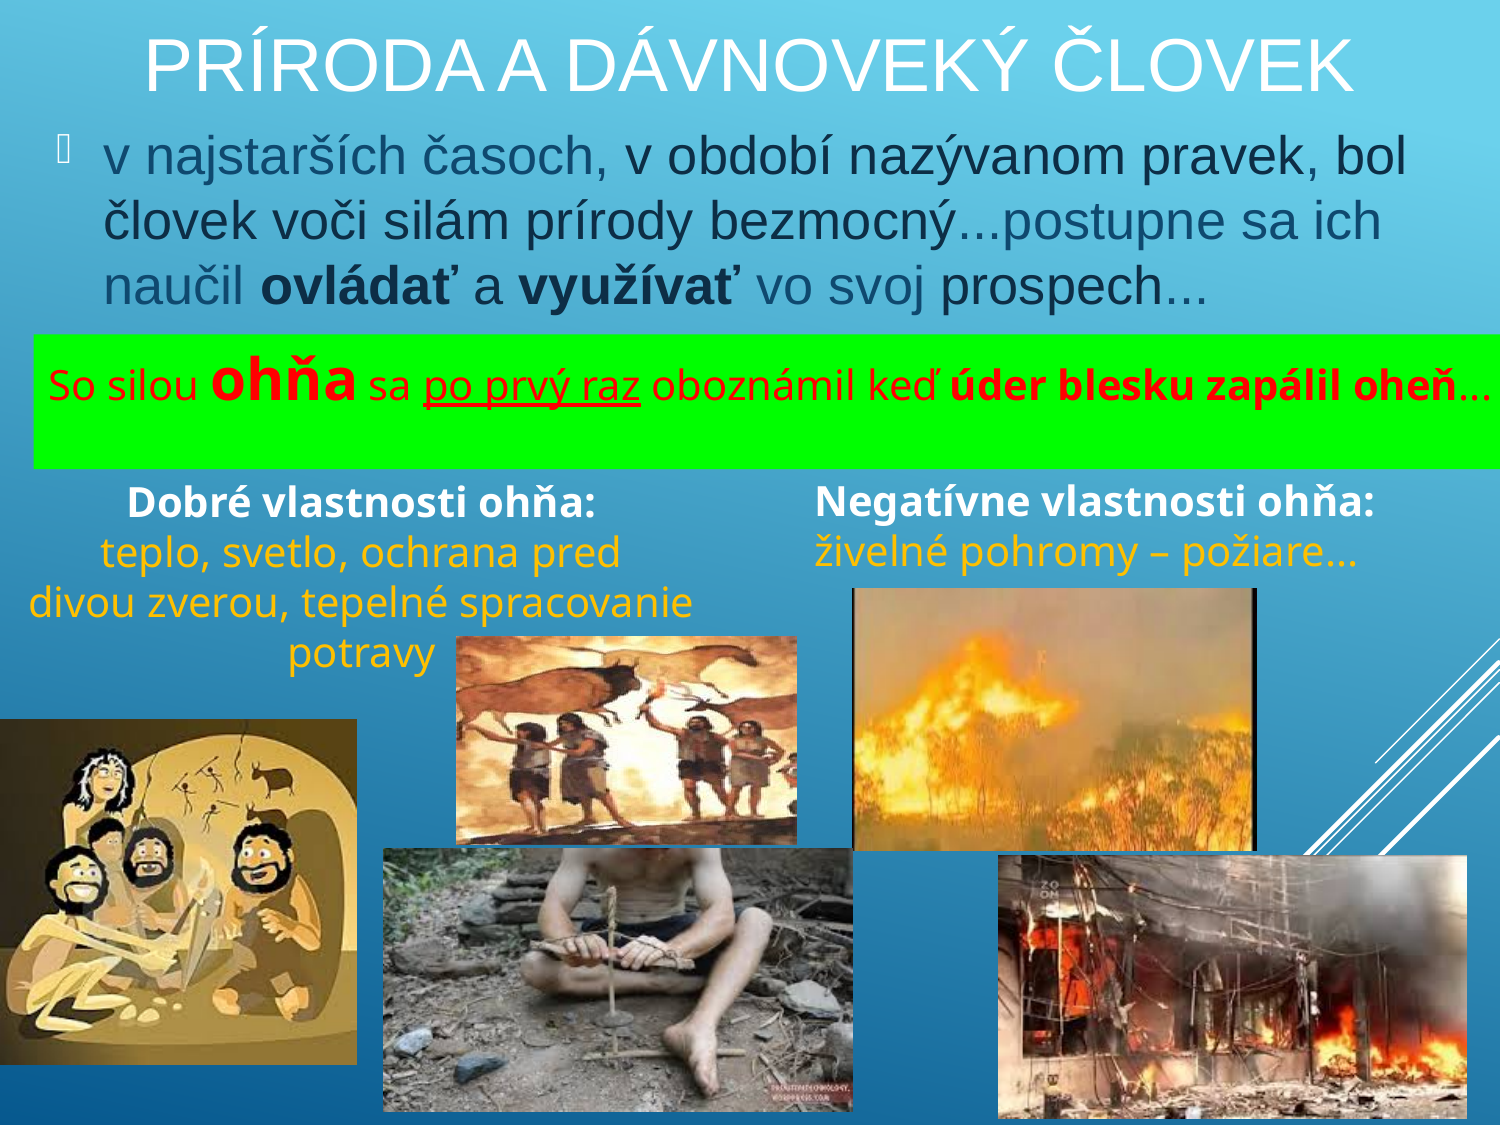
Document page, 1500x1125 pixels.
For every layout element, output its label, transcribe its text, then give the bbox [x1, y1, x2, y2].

picture [0, 719, 357, 1066]
picture [383, 587, 1257, 1112]
text_box Dobré vlastnosti ohňa: teplo, svetlo, ochrana pred divou zverou, tepelné spracovanie potravy [0, 468, 725, 684]
list v najstarších časoch, v období nazývanom pravek, bol človek voči silám prírody bezmocný...postupne sa ich naučil ovládať a využívať vo svoj prospech... [41, 0, 1459, 334]
text_box Negatívne vlastnosti ohňa: živelné pohromy – požiare... [799, 466, 1392, 582]
picture [997, 855, 1467, 1119]
picture [455, 635, 798, 845]
text_box So silou ohňa sa po prvý raz oboznámil keď úder blesku zapálil oheň... [33, 334, 1500, 470]
